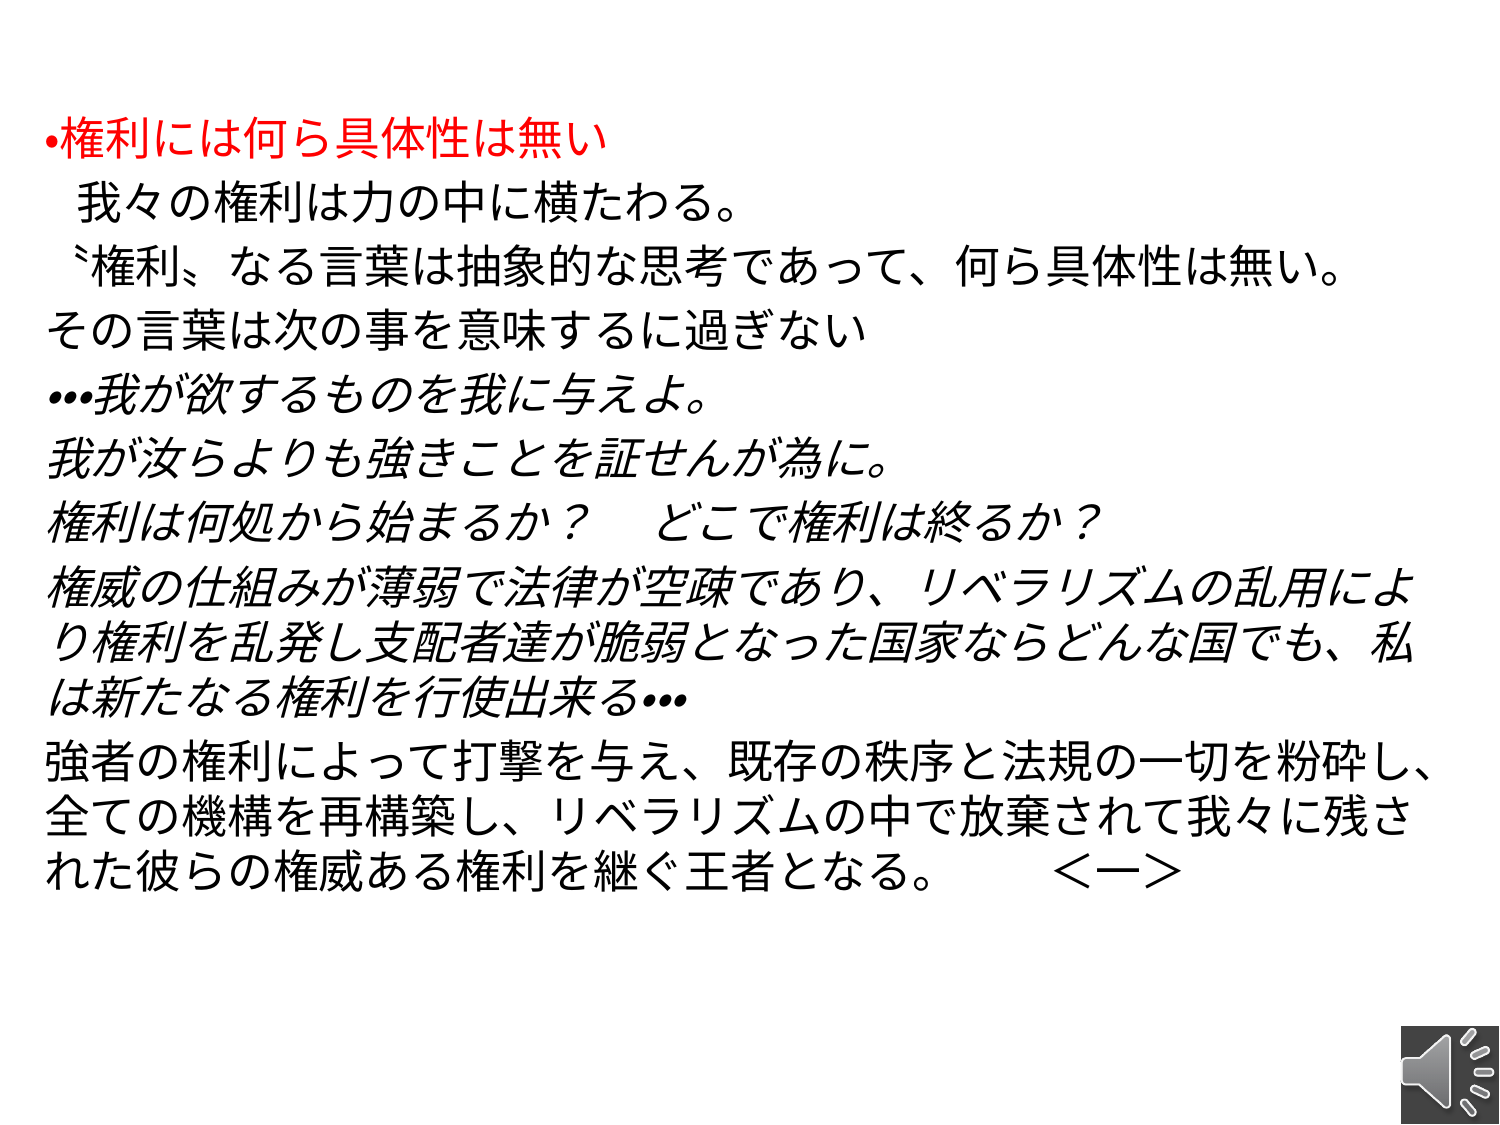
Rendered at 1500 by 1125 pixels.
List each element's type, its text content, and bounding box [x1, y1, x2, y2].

picture [1399, 1024, 1500, 1125]
list ・権利には何ら具体性は無い 我々の権利は力の中に横たわる。 〝権利〟なる言葉は抽象的な思考であって、何ら具体性は無い。 その言葉は次の事を意味するに過ぎない ・・・我が欲するものを我に与えよ。 我が汝らよりも強きことを証せんが為に。 権利は何処から始まるか？ どこで権利は終るか？ 権威の仕組みが薄弱で法律が空疎であり、リベラリズムの乱用により権利を乱発し支配者達が脆弱となった国家ならどんな国でも、私は新たなる権利を行使出来る・・・ 強者の権利によって打撃を与え、既存の秩序と法規の一切を粉砕し、全ての機構を再構築し、リベラリズムの中で放棄されて我々に残された彼らの権威ある権利を継ぐ王者となる。 ＜一＞ [29, 30, 1459, 976]
